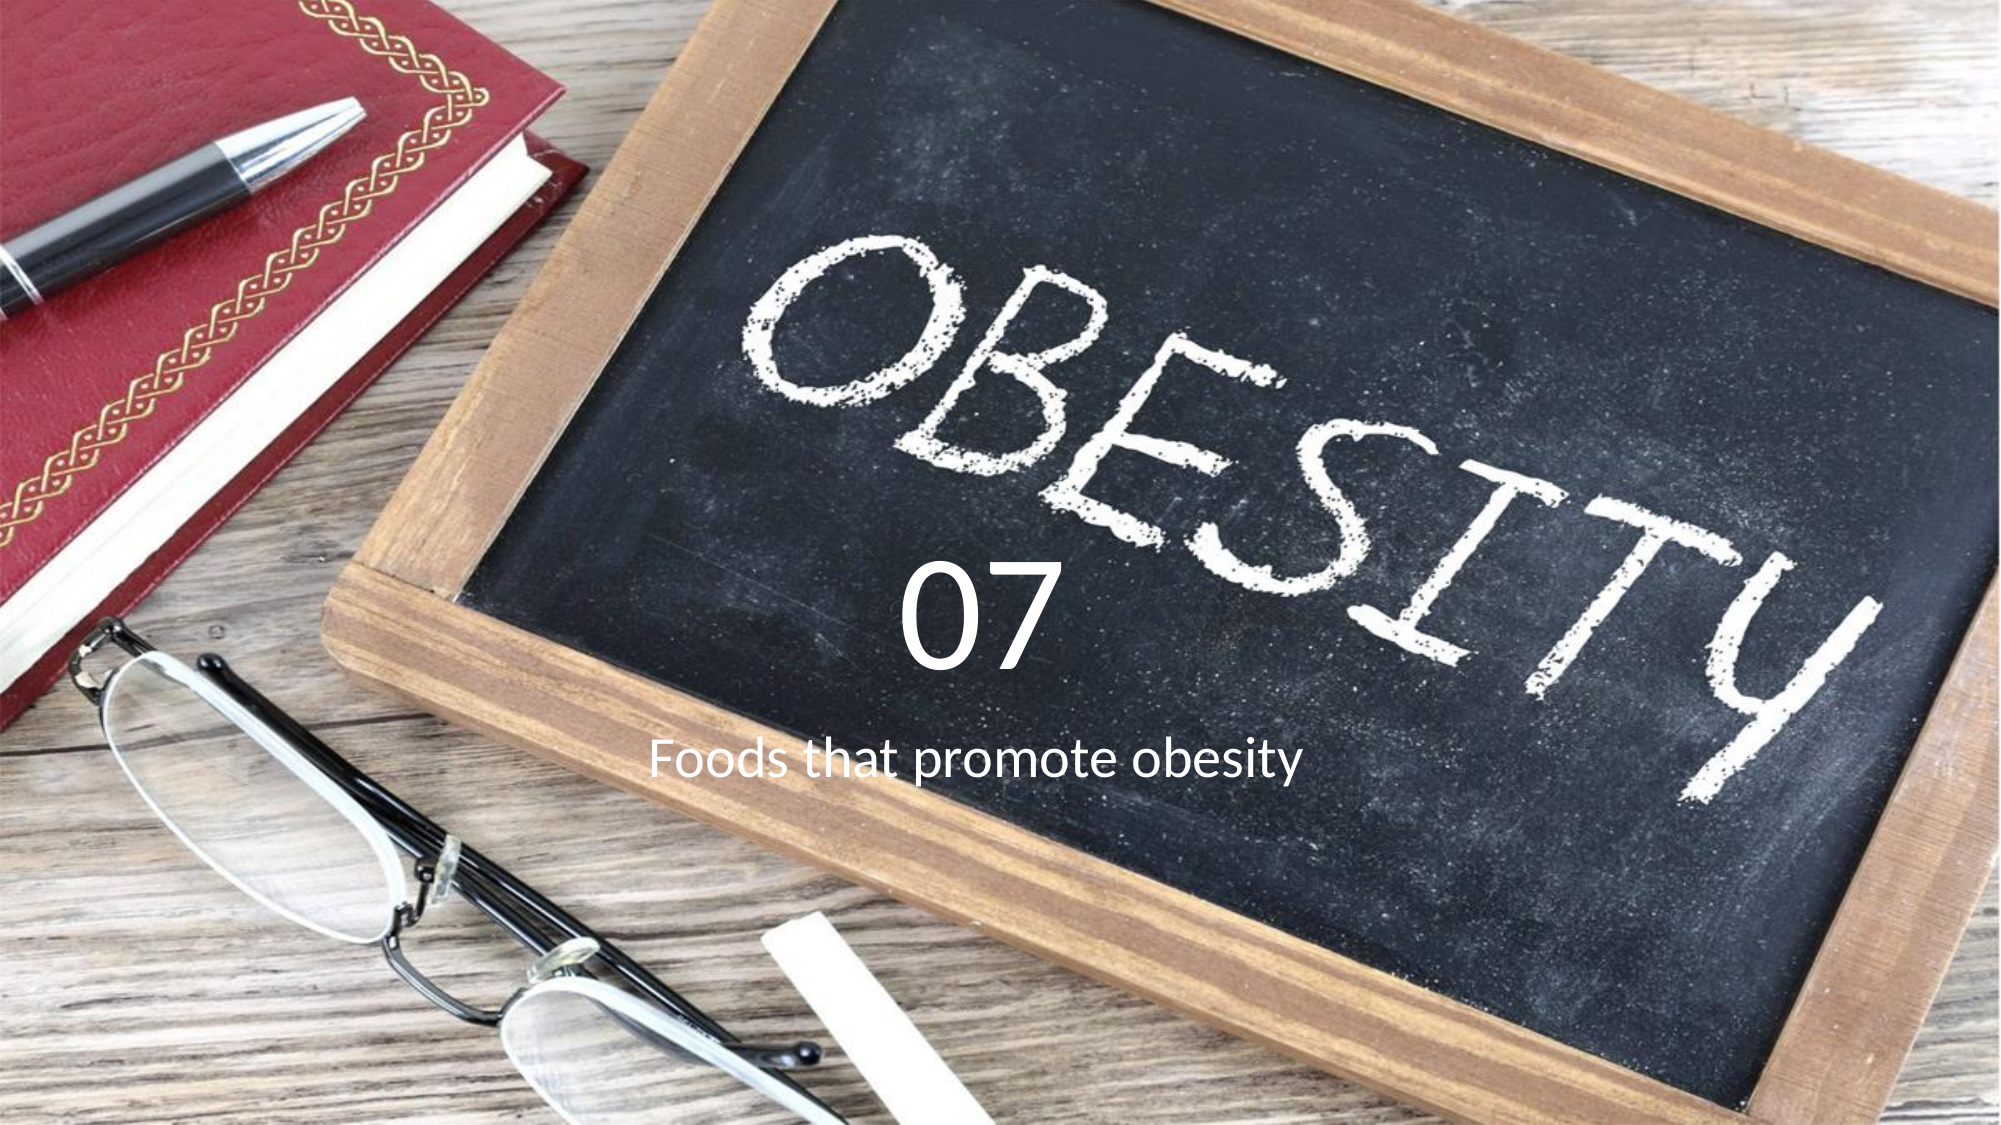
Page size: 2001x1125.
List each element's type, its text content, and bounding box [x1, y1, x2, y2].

list 07 Foods that promote obesity [120, 518, 1846, 1125]
picture [0, 0, 2001, 1125]
